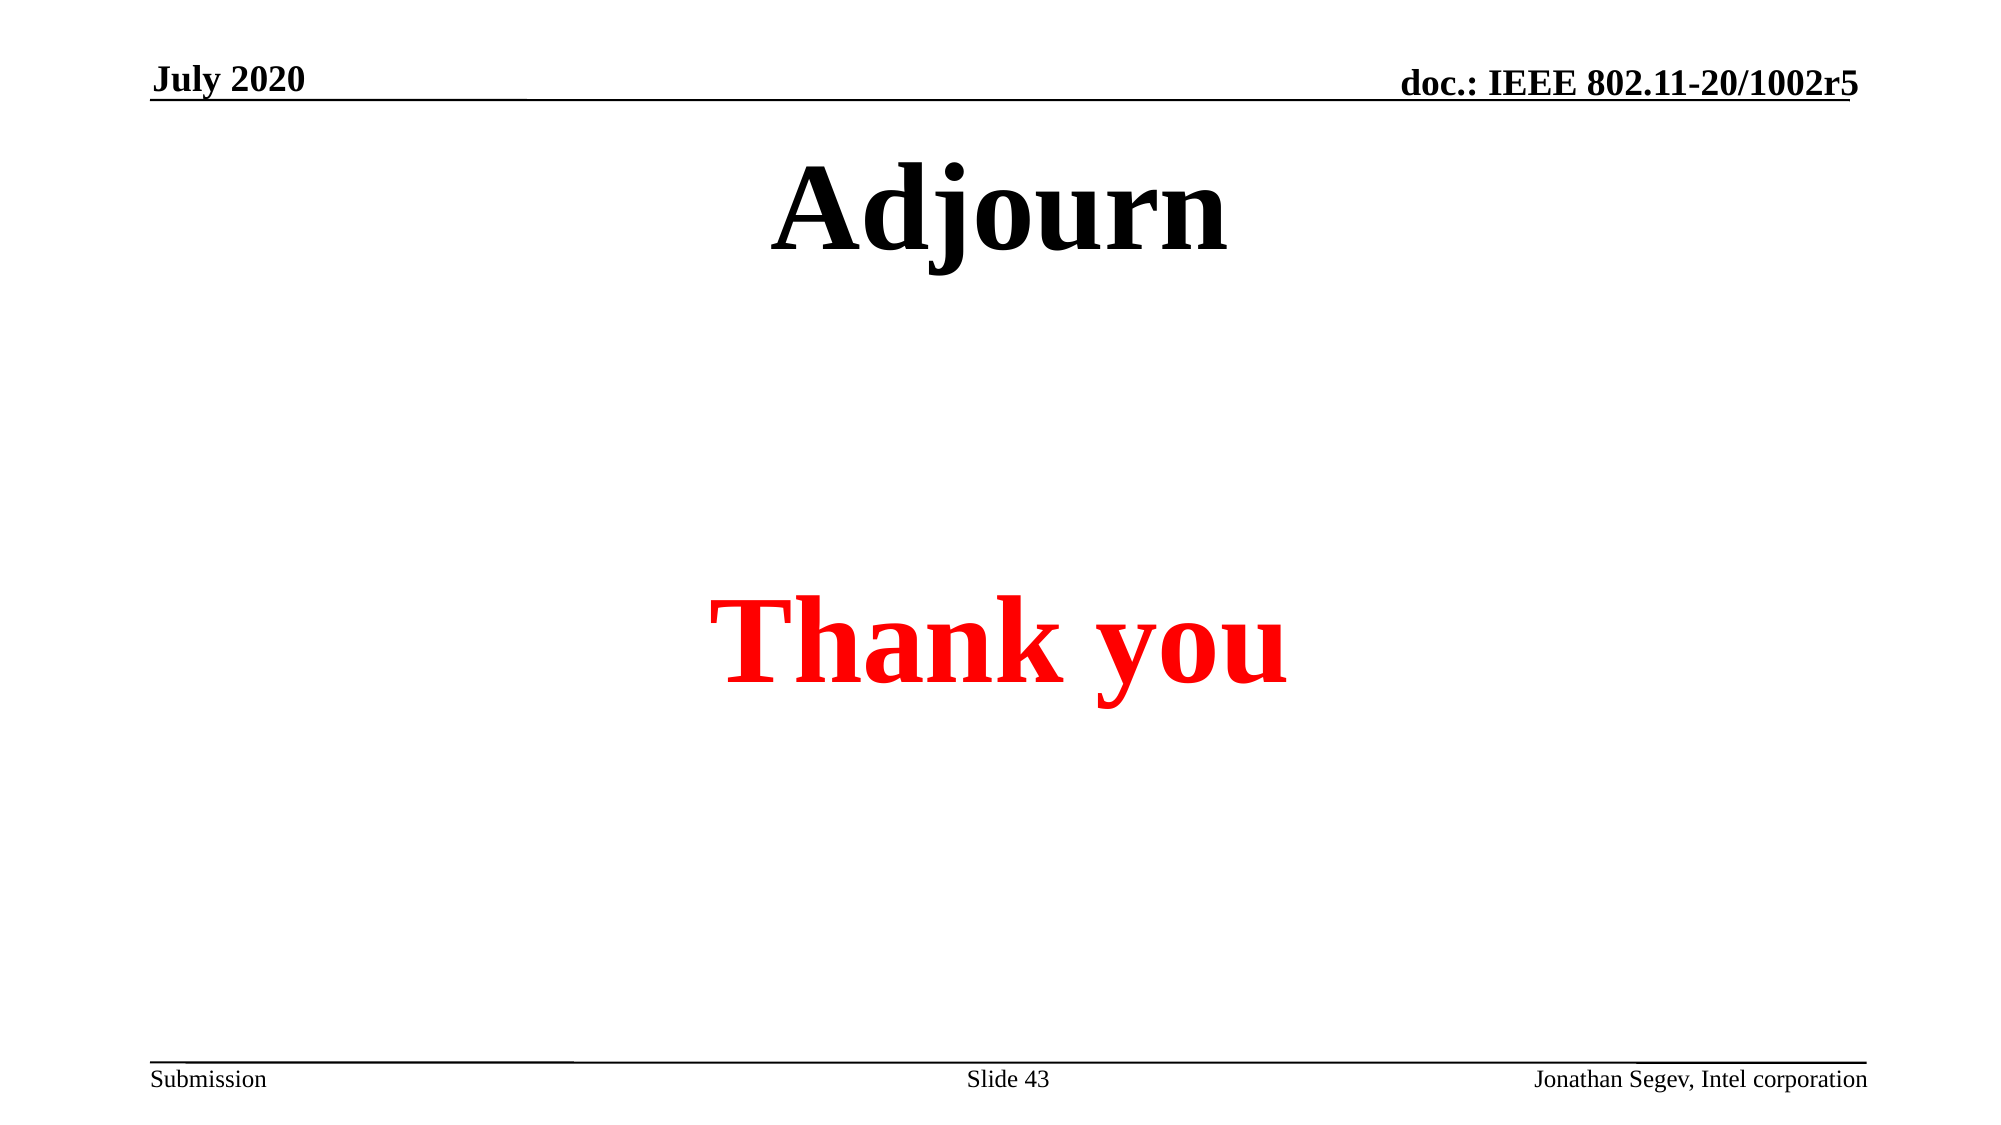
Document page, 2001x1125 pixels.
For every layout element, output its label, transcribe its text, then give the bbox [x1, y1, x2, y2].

footer Jonathan Segev, Intel corporation [1171, 1061, 1869, 1093]
slide_number Slide 43 [950, 1061, 1067, 1123]
list Thank you [149, 324, 1850, 1000]
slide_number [152, 54, 563, 100]
title Adjourn [149, 112, 1850, 288]
